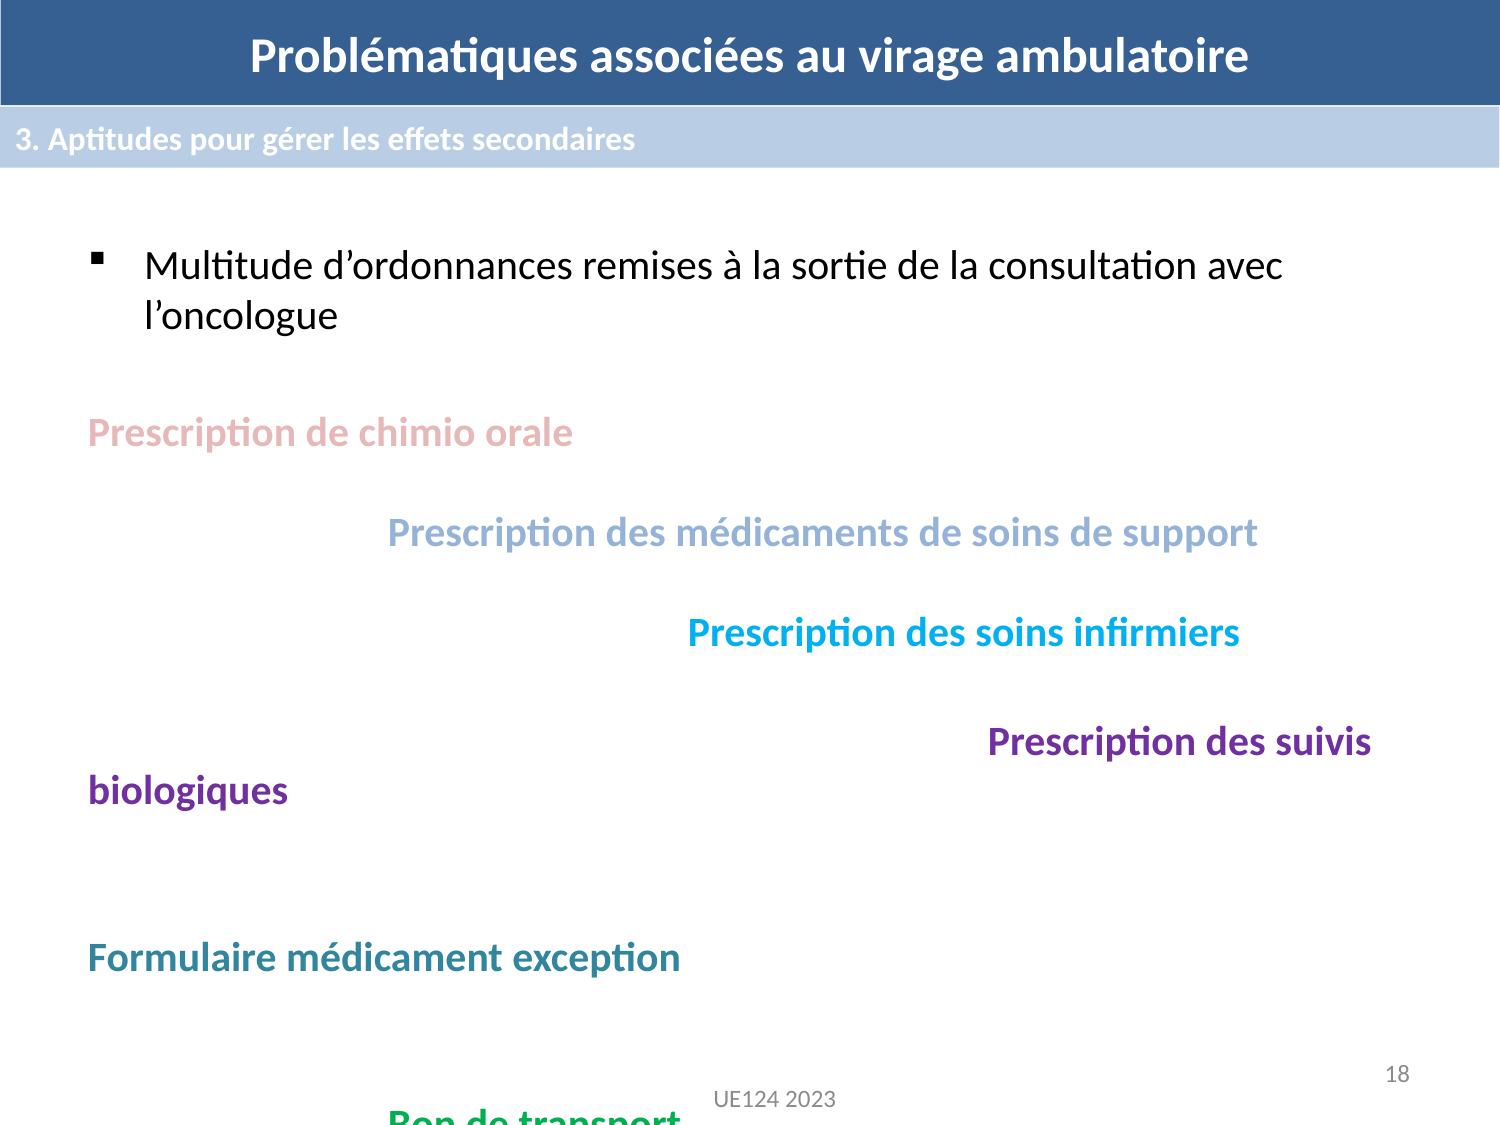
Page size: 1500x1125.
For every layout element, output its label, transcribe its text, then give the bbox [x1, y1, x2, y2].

slide_number 18 [1074, 1042, 1425, 1103]
text_box 3. Aptitudes pour gérer les effets secondaires [0, 106, 1500, 168]
list Multitude d’ordonnances remises à la sortie de la consultation avec l’oncologue Prescription de chimio orale Prescription des médicaments de soins de support Prescription des soins infirmiers Prescription des suivis biologiques Formulaire médicament exception Bon de transport… [72, 230, 1424, 974]
text_box Problématiques associées au virage ambulatoire [0, 0, 1500, 106]
